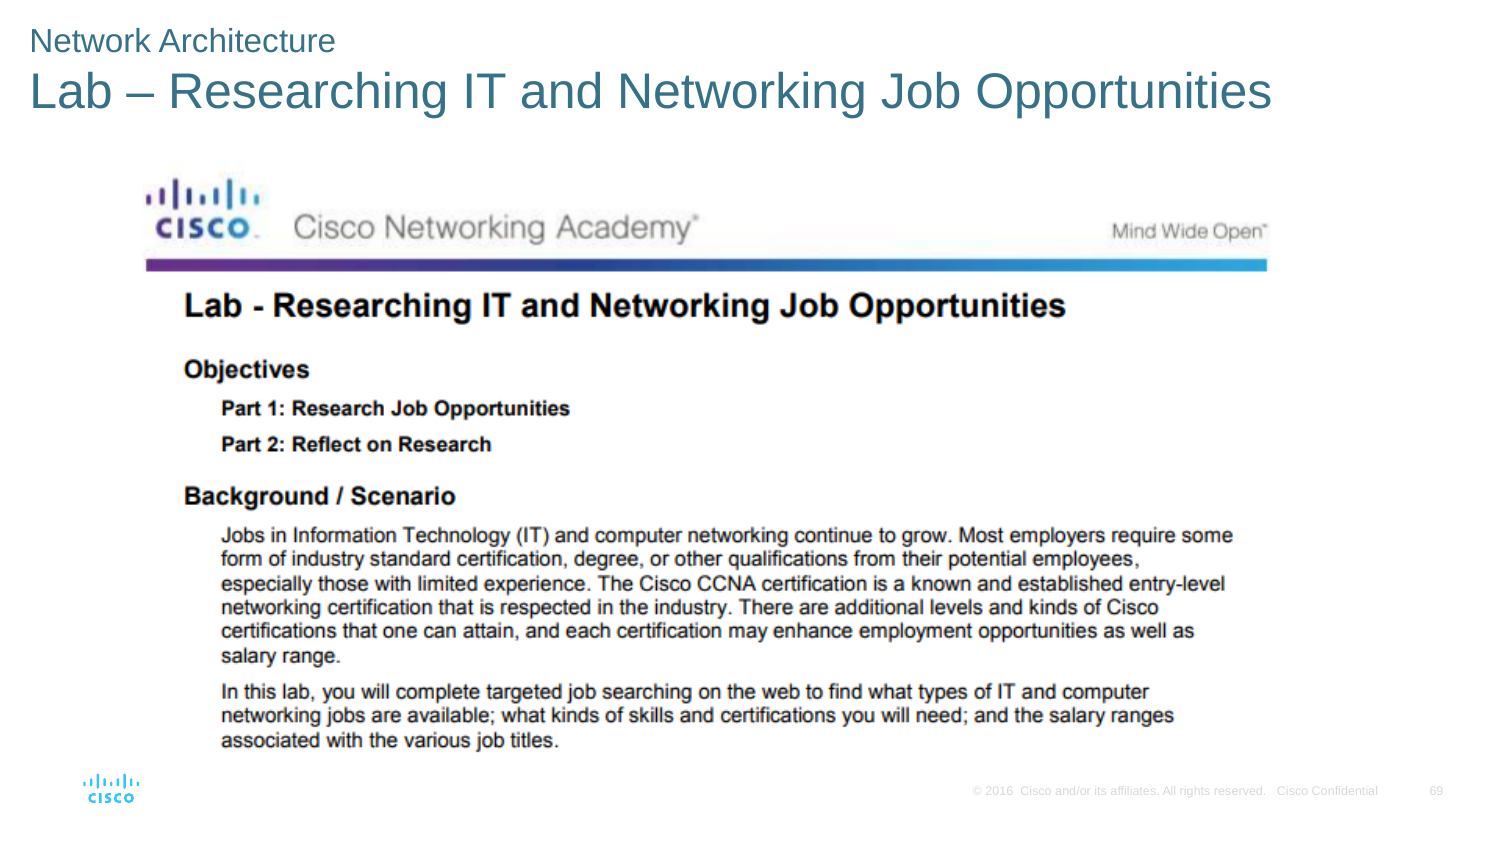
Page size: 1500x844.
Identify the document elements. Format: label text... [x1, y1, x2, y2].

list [112, 145, 1312, 760]
title Network Architecture Lab – Researching IT and Networking Job Opportunities [14, 6, 1440, 131]
